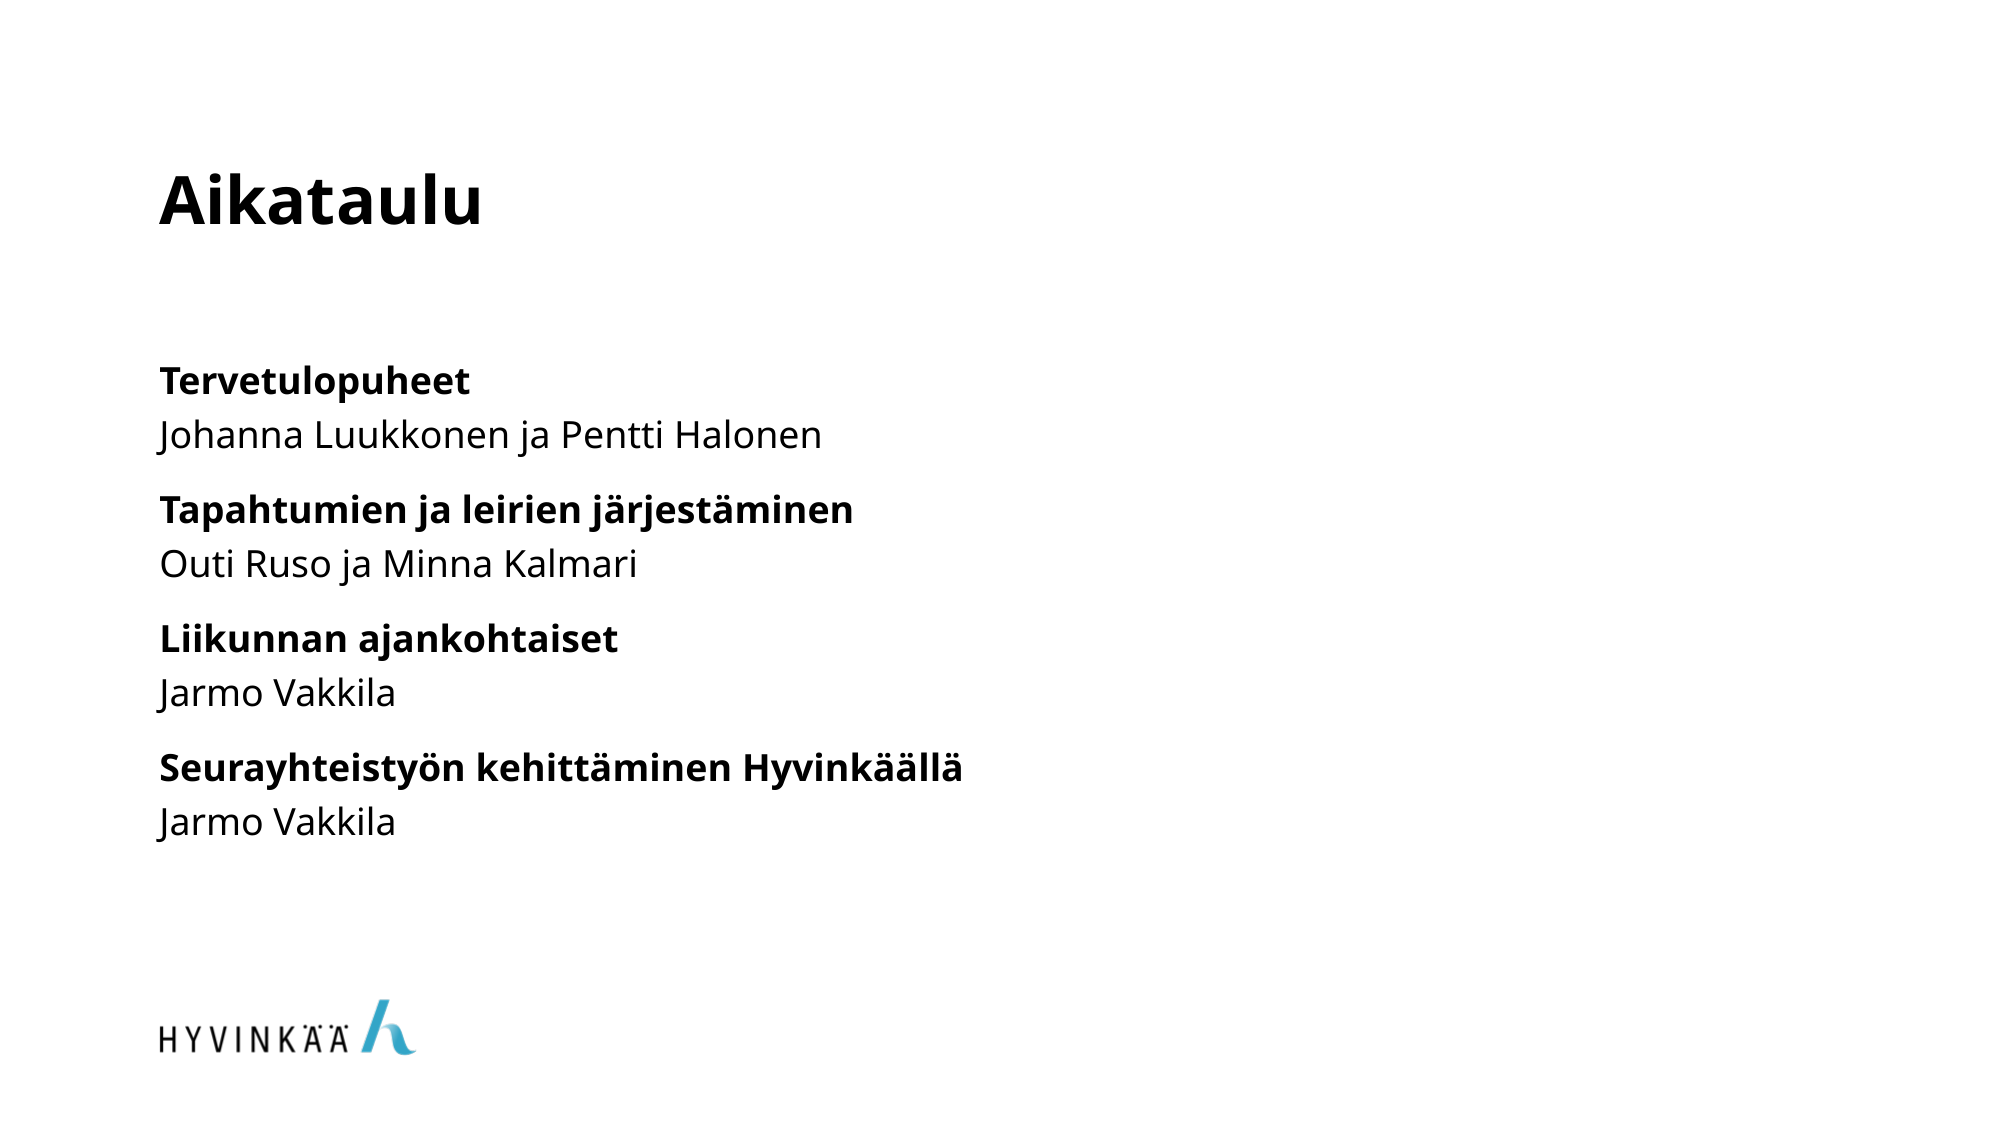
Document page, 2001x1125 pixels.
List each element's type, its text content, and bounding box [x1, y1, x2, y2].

title Aikataulu [144, 159, 1835, 234]
list Tervetulopuheet Johanna Luukkonen ja Pentti Halonen Tapahtumien ja leirien järjestäminen Outi Ruso ja Minna Kalmari Liikunnan ajankohtaiset Jarmo Vakkila Seurayhteistyön kehittäminen Hyvinkäällä Jarmo Vakkila [144, 265, 1835, 953]
picture [134, 974, 442, 1078]
